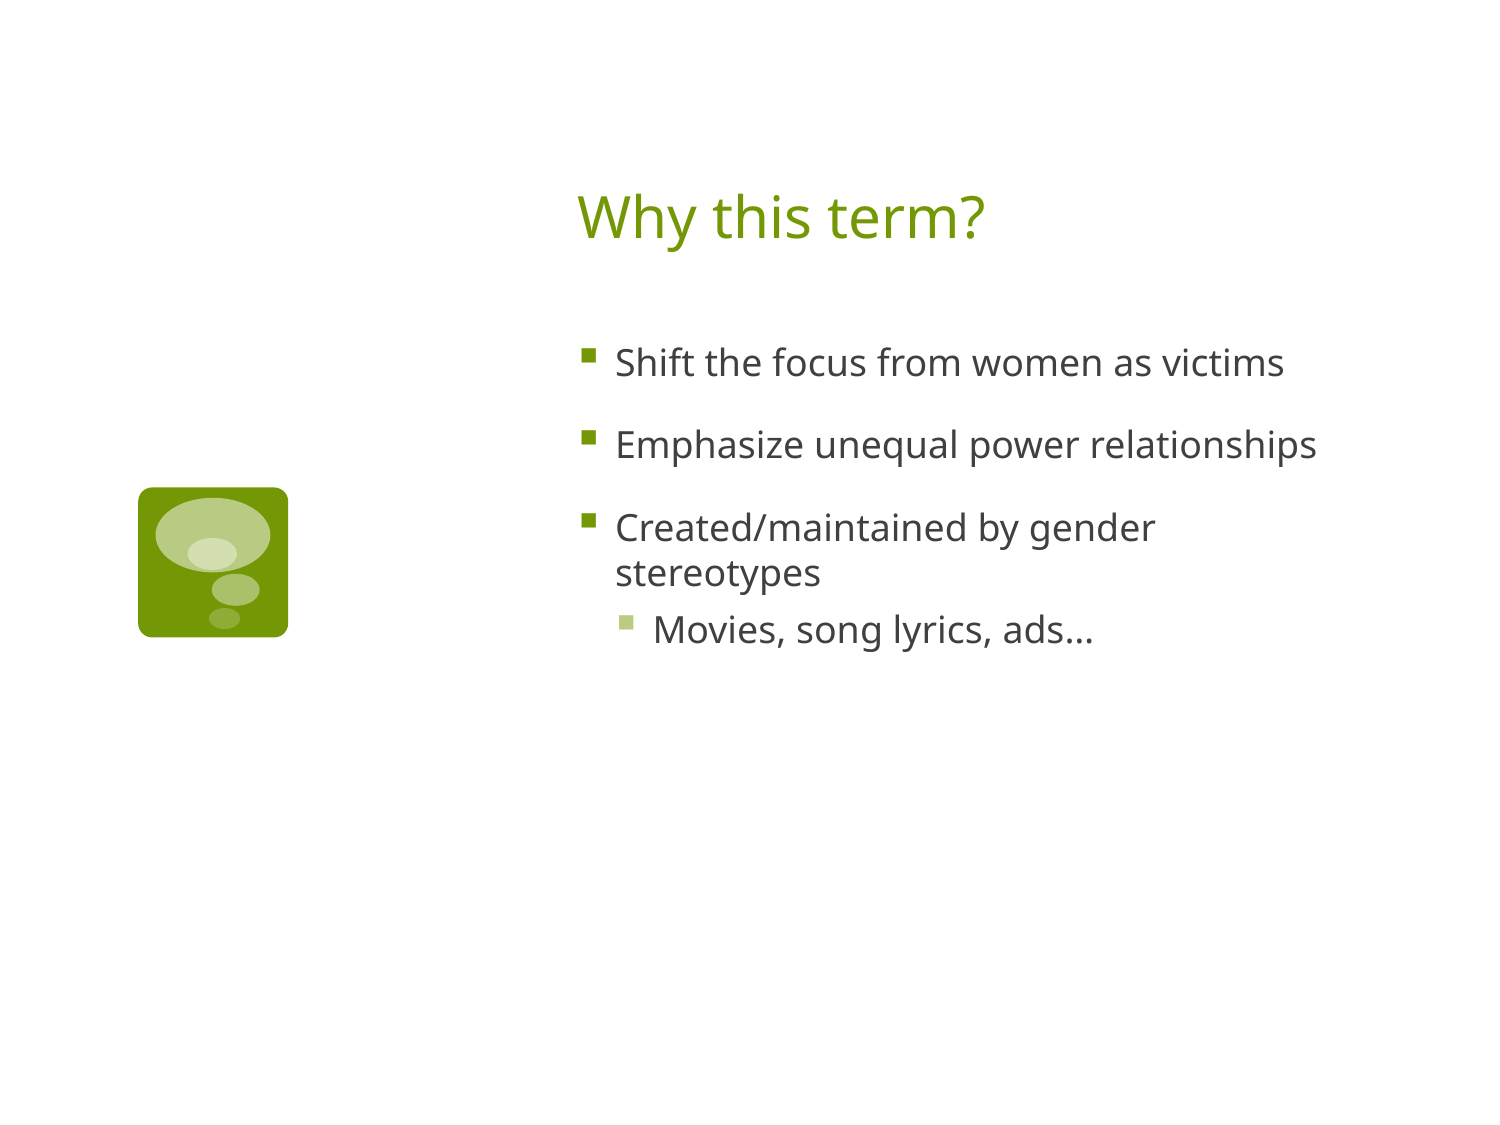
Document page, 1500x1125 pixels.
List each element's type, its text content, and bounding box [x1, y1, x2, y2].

title Why this term? [562, 112, 1375, 258]
list Shift the focus from women as victims Emphasize unequal power relationships Created/maintained by gender stereotypes Movies, song lyrics, ads… [562, 331, 1374, 1005]
